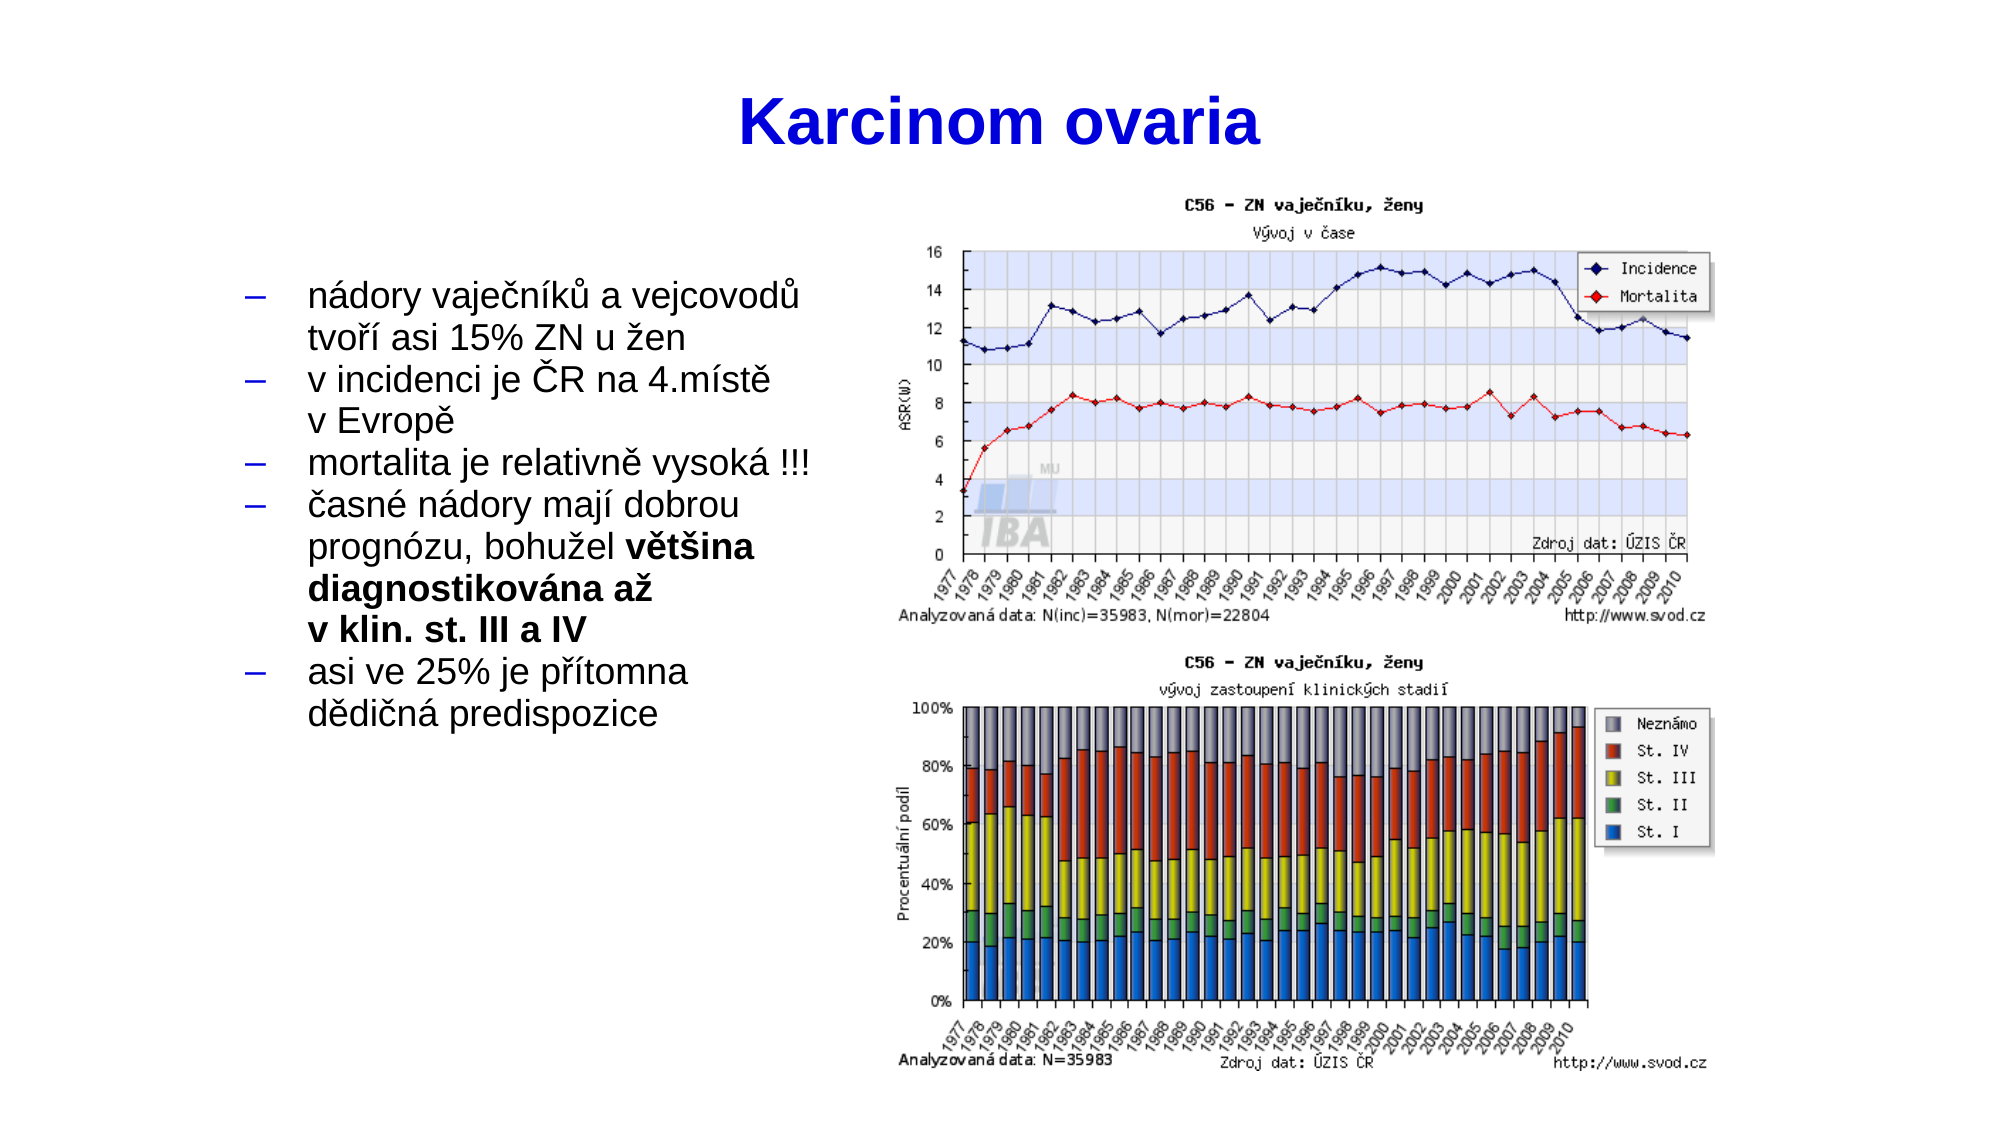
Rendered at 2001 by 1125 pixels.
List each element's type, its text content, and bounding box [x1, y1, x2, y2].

picture [892, 644, 1716, 1071]
text_box Karcinom ovaria [325, 28, 1675, 216]
picture [892, 186, 1716, 627]
text_box nádory vaječníků a vejcovodů tvoří asi 15% ZN u žen v incidenci je ČR na 4.místě v Evropě mortalita je relativně vysoká !!! časné nádory mají dobrou prognózu, bohužel většina diagnostikována až v klin. st. III a IV asi ve 25% je přítomna dědičná predispozice [232, 270, 847, 982]
